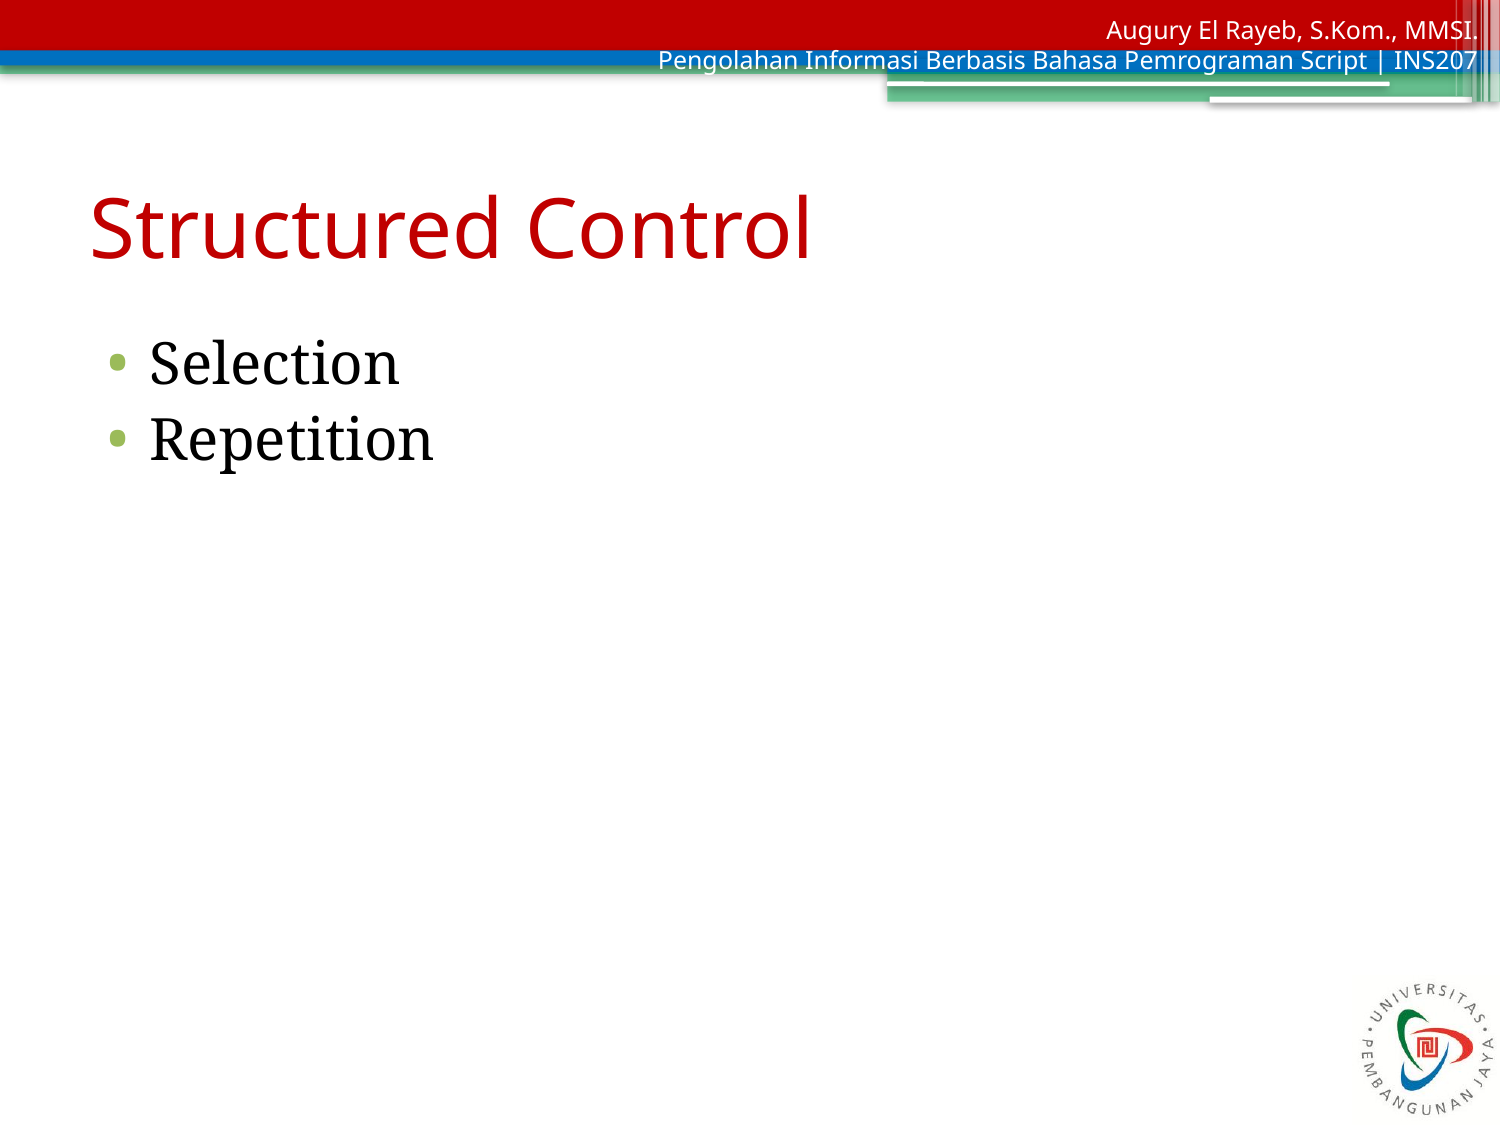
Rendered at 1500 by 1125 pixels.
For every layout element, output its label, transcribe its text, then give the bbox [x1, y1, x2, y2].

picture [1352, 975, 1500, 1125]
title Structured Control [75, 137, 1425, 313]
list Selection Repetition [75, 318, 1425, 1029]
